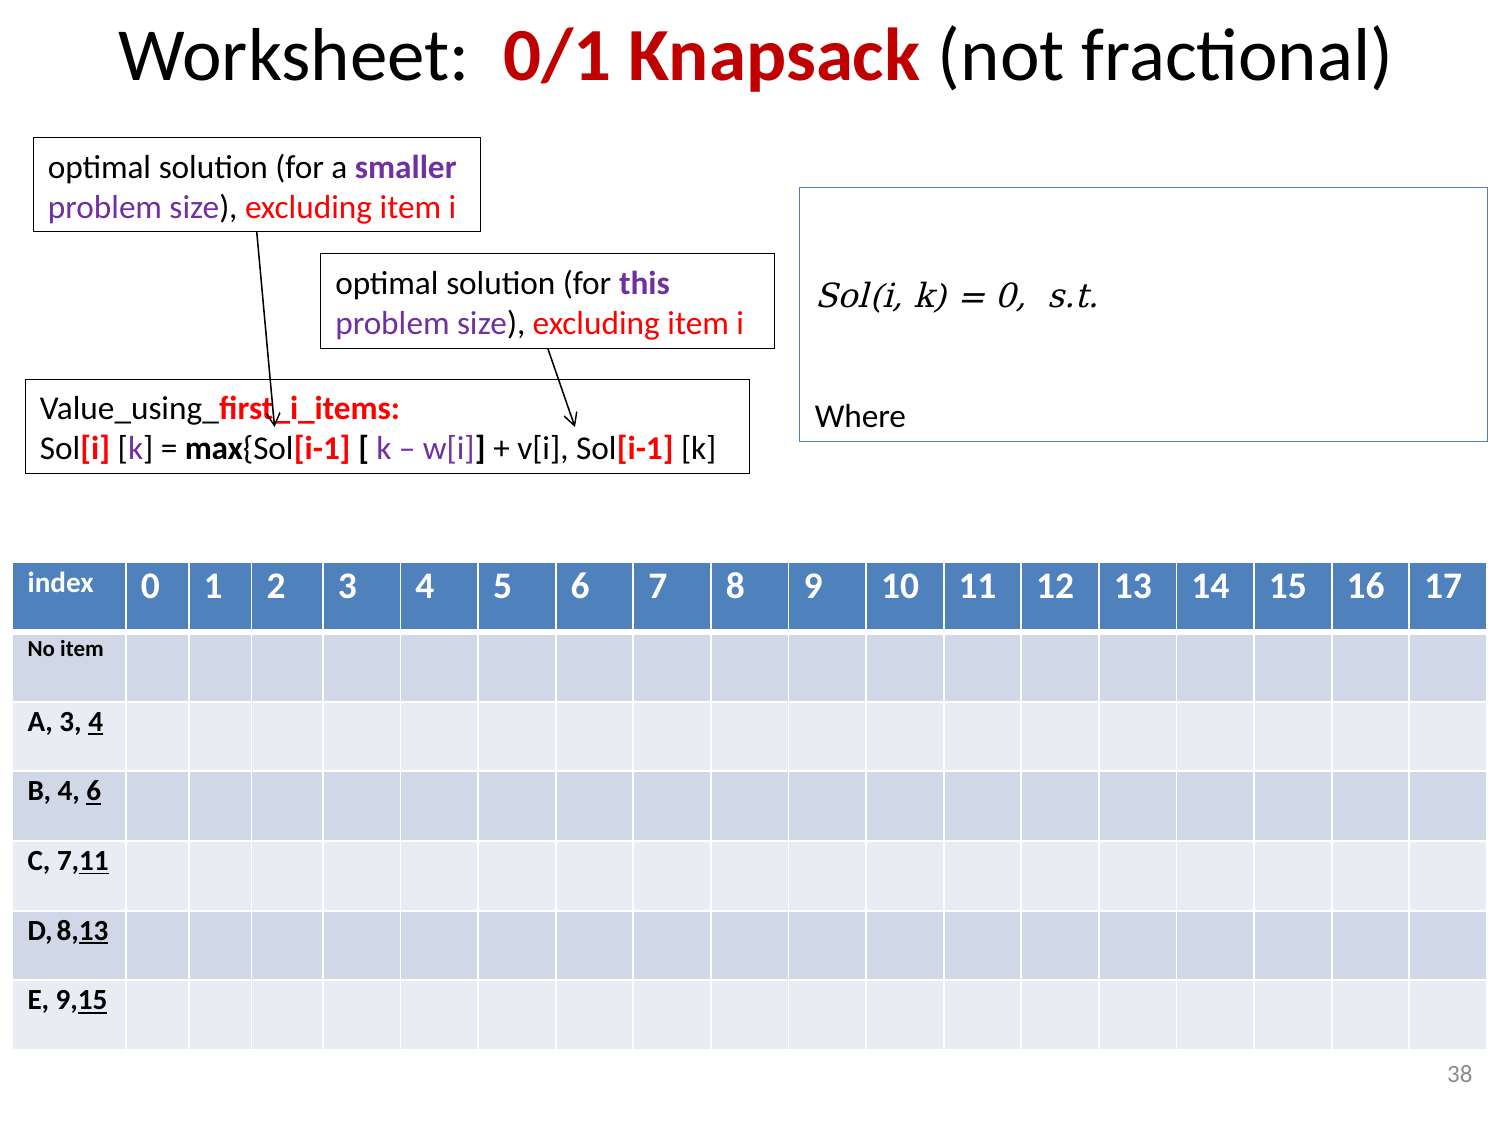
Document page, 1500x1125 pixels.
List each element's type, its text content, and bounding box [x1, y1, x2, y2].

table_cell [324, 635, 400, 701]
table_cell [190, 842, 251, 910]
table_cell [1022, 772, 1098, 840]
table_cell E, 9,15 [13, 981, 125, 1049]
text_box optimal solution (for a smaller problem size), excluding item i [33, 137, 481, 232]
table_cell [190, 635, 251, 701]
table_header 5 [479, 563, 555, 629]
table_cell [1333, 772, 1408, 840]
text_box Value_using_first_i_items: Sol[i] [k] = max{Sol[i-1] [ k – w[i]] + v[i], Sol[i-1] [k] [25, 379, 750, 474]
table_cell [127, 772, 188, 840]
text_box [547, 349, 576, 428]
table_cell [1410, 635, 1486, 701]
table_cell [557, 635, 632, 701]
table_header 9 [789, 563, 865, 629]
table_cell [324, 912, 400, 979]
table_cell [324, 703, 400, 770]
table_cell [1410, 772, 1486, 840]
table_cell [1255, 635, 1331, 701]
table_cell [190, 912, 251, 979]
table_cell [479, 772, 555, 840]
table_cell [789, 981, 865, 1049]
table_cell [557, 703, 632, 770]
text_box optimal solution (for this problem size), excluding item i [320, 253, 775, 349]
table_cell [867, 635, 943, 701]
table_header 1 [190, 563, 251, 629]
table_cell [945, 981, 1020, 1049]
table_cell [789, 635, 865, 701]
table_cell [1177, 635, 1253, 701]
table_cell [945, 842, 1020, 910]
table_header 6 [557, 563, 632, 629]
table_cell [252, 912, 322, 979]
table_cell [1100, 842, 1176, 910]
table_cell [127, 981, 188, 1049]
table_cell [1255, 981, 1331, 1049]
table_cell [1333, 912, 1408, 979]
table_cell [252, 635, 322, 701]
table_cell [1022, 981, 1098, 1049]
table_header 12 [1022, 563, 1098, 629]
table_cell [867, 772, 943, 840]
table_cell [190, 772, 251, 840]
table_cell [1022, 635, 1098, 701]
table_cell [190, 981, 251, 1049]
table_cell [479, 981, 555, 1049]
table_header 17 [1410, 563, 1486, 629]
table_cell [479, 912, 555, 979]
table_cell [401, 703, 477, 770]
table_cell [867, 912, 943, 979]
table_cell [867, 981, 943, 1049]
table_cell [945, 635, 1020, 701]
table_header 4 [401, 563, 477, 629]
table_cell [401, 981, 477, 1049]
table_cell [789, 842, 865, 910]
table_cell [252, 703, 322, 770]
table_cell [1410, 703, 1486, 770]
table_cell [1100, 912, 1176, 979]
table_cell [401, 772, 477, 840]
table_cell [252, 981, 322, 1049]
table_cell [127, 703, 188, 770]
table_cell C, 7,11 [13, 842, 125, 910]
table_cell [634, 981, 710, 1049]
slide_number 38 [1137, 1051, 1488, 1103]
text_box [256, 233, 275, 428]
table_cell [557, 842, 632, 910]
table_cell [252, 772, 322, 840]
table_cell [634, 772, 710, 840]
table_cell [324, 842, 400, 910]
table_header 11 [945, 563, 1020, 629]
table_cell [1333, 703, 1408, 770]
table_cell [479, 635, 555, 701]
table_cell [127, 912, 188, 979]
table_cell [1100, 981, 1176, 1049]
table_cell [1333, 635, 1408, 701]
table_cell [712, 635, 788, 701]
table_cell [712, 912, 788, 979]
table_header index [13, 563, 125, 629]
table_cell [1255, 912, 1331, 979]
table_header 8 [712, 563, 788, 629]
table_cell No item [13, 635, 125, 701]
table_cell [712, 703, 788, 770]
table_cell [1177, 703, 1253, 770]
table_cell [789, 703, 865, 770]
table_cell [1255, 842, 1331, 910]
table_cell [1255, 772, 1331, 840]
table_cell [1177, 981, 1253, 1049]
table_cell B, 4, 6 [13, 772, 125, 840]
table_cell [634, 842, 710, 910]
table_header 15 [1255, 563, 1331, 629]
table_header 16 [1333, 563, 1408, 629]
table_cell [1333, 842, 1408, 910]
table_cell [401, 912, 477, 979]
table_cell [252, 842, 322, 910]
table_cell [634, 912, 710, 979]
table_header 13 [1100, 563, 1176, 629]
table_cell [127, 842, 188, 910]
table_cell [867, 703, 943, 770]
table_header 0 [127, 563, 188, 629]
table_cell [557, 912, 632, 979]
table_header 7 [634, 563, 710, 629]
title Worksheet: 0/1 Knapsack (not fractional) [75, 12, 1438, 88]
table_header 3 [324, 563, 400, 629]
table_cell [789, 772, 865, 840]
table_cell [557, 772, 632, 840]
table_cell [190, 703, 251, 770]
table_cell A, 3, 4 [13, 703, 125, 770]
table_header 10 [867, 563, 943, 629]
table_cell [634, 635, 710, 701]
table_cell [1410, 842, 1486, 910]
table_cell [324, 981, 400, 1049]
table_cell [945, 772, 1020, 840]
table_cell [712, 842, 788, 910]
table_cell D, 8,13 [13, 912, 125, 979]
table_cell [867, 842, 943, 910]
table_cell [1333, 981, 1408, 1049]
table_cell [634, 703, 710, 770]
table_cell [789, 912, 865, 979]
table_cell [1022, 703, 1098, 770]
table_cell [712, 772, 788, 840]
table_cell [712, 981, 788, 1049]
table_cell [1410, 981, 1486, 1049]
table_cell [1022, 912, 1098, 979]
table_cell [1255, 703, 1331, 770]
table_cell [1100, 703, 1176, 770]
table_cell [1177, 842, 1253, 910]
table_cell [401, 635, 477, 701]
table_cell [557, 981, 632, 1049]
table_cell [127, 635, 188, 701]
table_cell [401, 842, 477, 910]
table_header 2 [252, 563, 322, 629]
table_cell [945, 912, 1020, 979]
table_cell [945, 703, 1020, 770]
table_cell [324, 772, 400, 840]
table_cell [1410, 912, 1486, 979]
table_cell [1100, 635, 1176, 701]
table_header 14 [1177, 563, 1253, 629]
table_cell [479, 703, 555, 770]
table_cell [1177, 912, 1253, 979]
table_cell [1022, 842, 1098, 910]
table_cell [1100, 772, 1176, 840]
table_cell [1177, 772, 1253, 840]
table_cell [479, 842, 555, 910]
